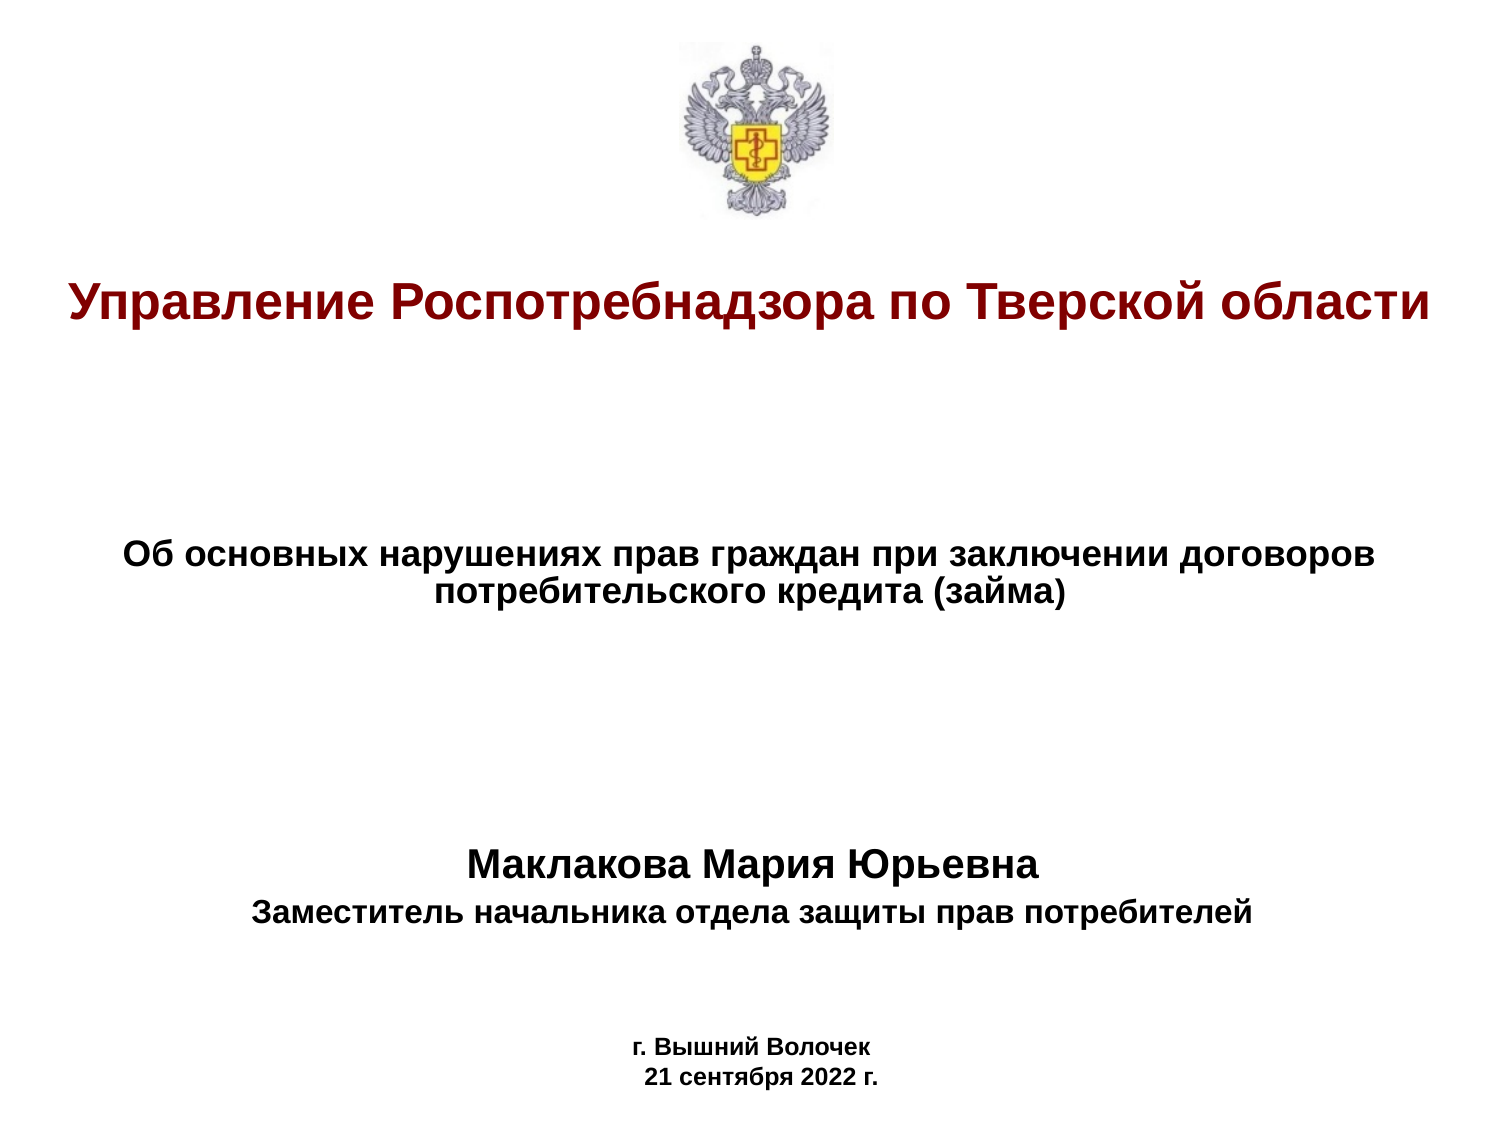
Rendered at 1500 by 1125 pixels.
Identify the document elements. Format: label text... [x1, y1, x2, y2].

text_box Маклакова Мария Юрьевна Заместитель начальника отдела защиты прав потребителей [73, 835, 1433, 938]
picture [679, 42, 834, 220]
title Об основных нарушениях прав граждан при заключении договоров потребительского кредита (займа) [70, 411, 1430, 743]
text_box г. Вышний Волочек 21 сентября 2022 г. [490, 1023, 1034, 1098]
subtitle Управление Роспотребнадзора по Тверской области [17, 267, 1483, 411]
